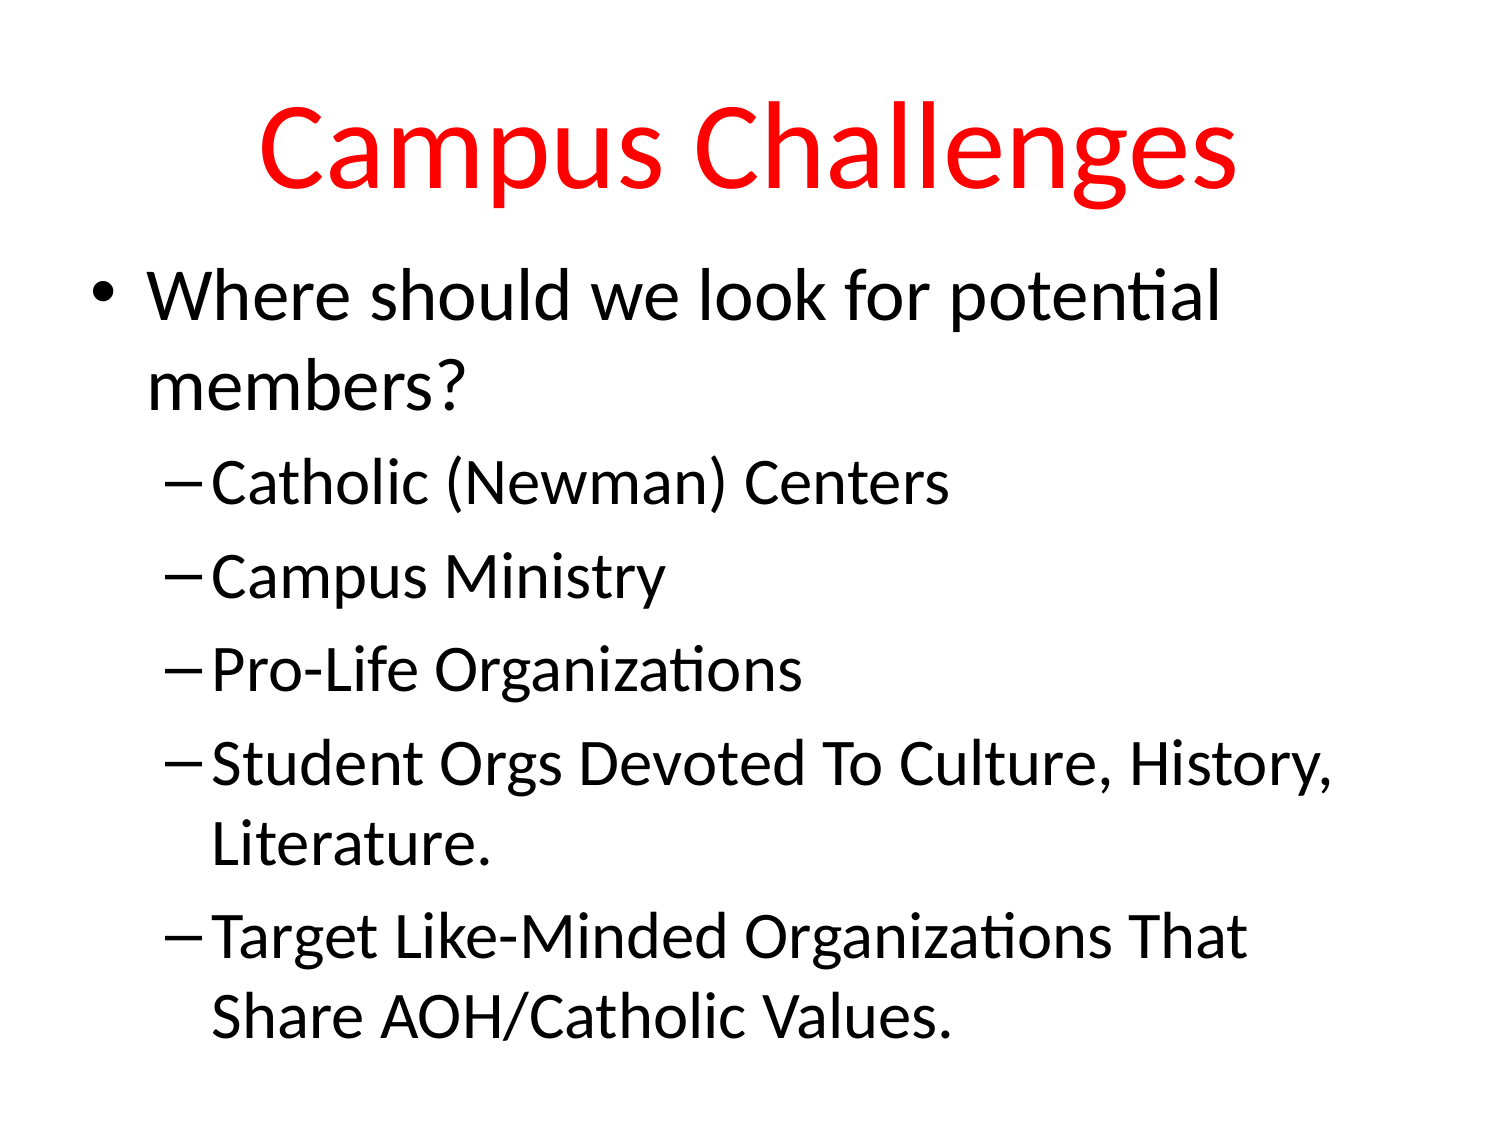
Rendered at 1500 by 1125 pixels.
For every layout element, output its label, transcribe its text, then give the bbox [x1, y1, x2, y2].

title Campus Challenges [75, 45, 1425, 233]
list Where should we look for potential members? Catholic (Newman) Centers Campus Ministry Pro-Life Organizations Student Orgs Devoted To Culture, History, Literature. Target Like-Minded Organizations That Share AOH/Catholic Values. [75, 237, 1425, 1088]
